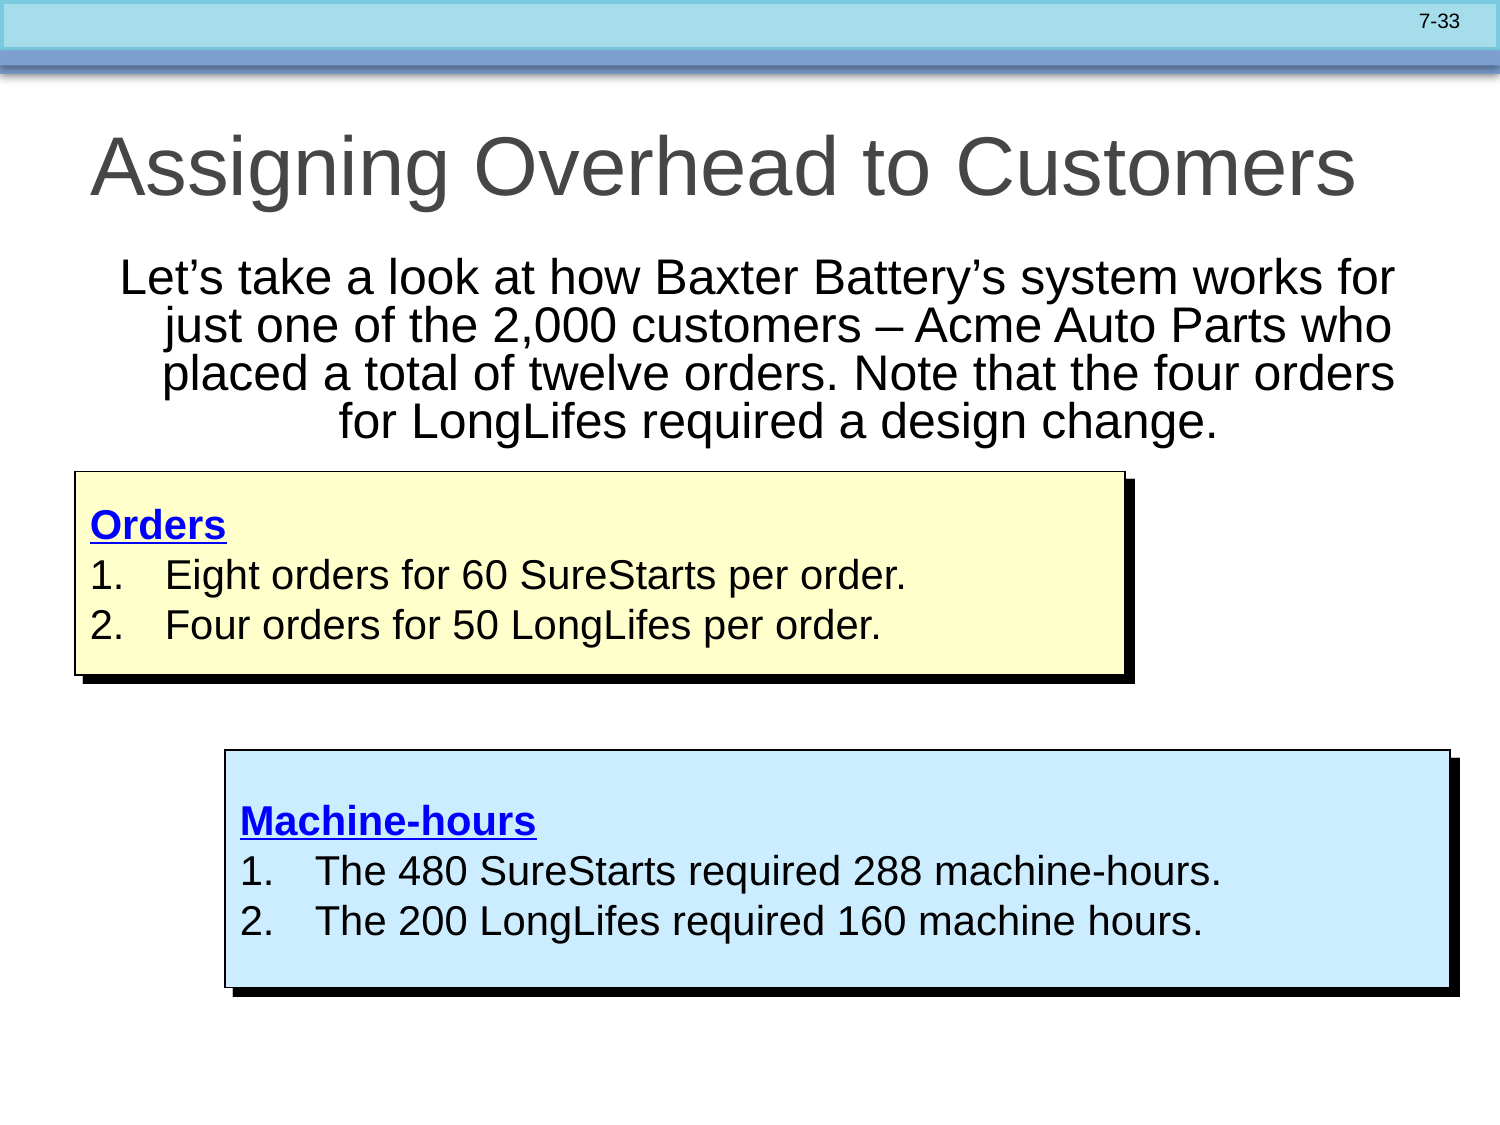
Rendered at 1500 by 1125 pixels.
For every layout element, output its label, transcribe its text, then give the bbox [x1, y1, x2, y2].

text_box Machine-hours The 480 SureStarts required 288 machine-hours. The 200 LongLifes required 160 machine hours. [225, 749, 1450, 988]
title Assigning Overhead to Customers [75, 75, 1425, 250]
text_box Orders Eight orders for 60 SureStarts per order. Four orders for 50 LongLifes per order. [74, 471, 1125, 675]
list Let’s take a look at how Baxter Battery’s system works for just one of the 2,000 customers – Acme Auto Parts who placed a total of twelve orders. Note that the four orders for LongLifes required a design change. [80, 250, 1418, 438]
